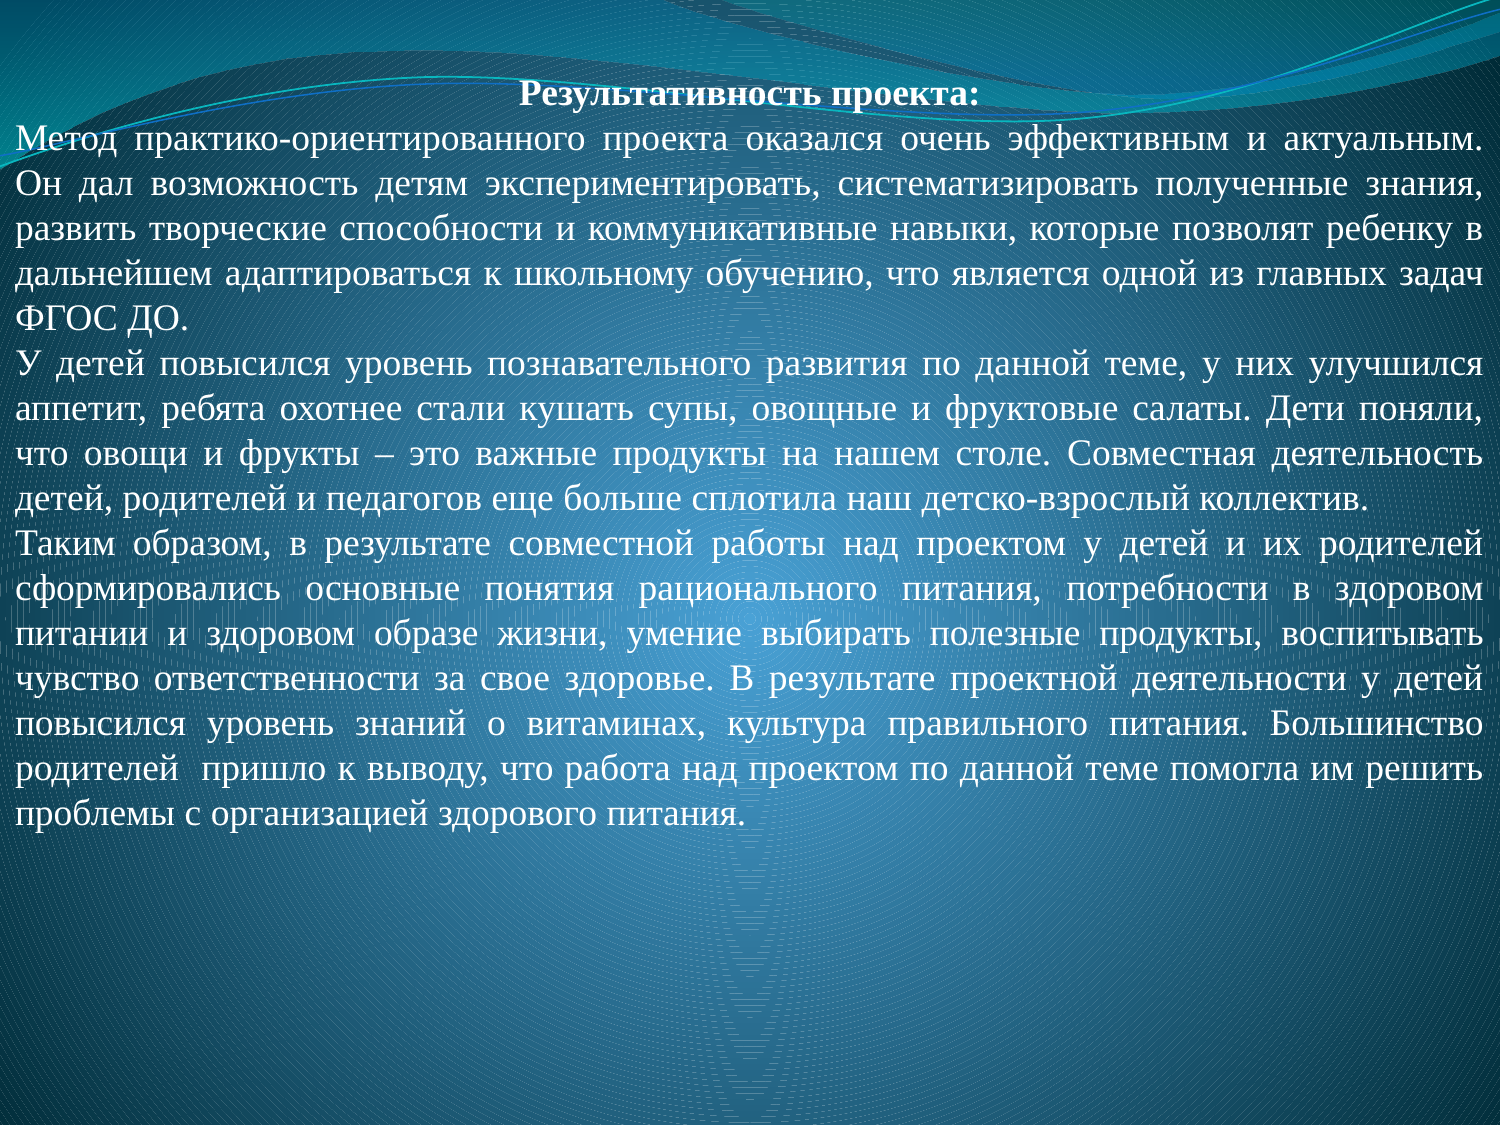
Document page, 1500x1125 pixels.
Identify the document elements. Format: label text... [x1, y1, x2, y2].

text_box Результативность проекта: Метод практико-ориентированного проекта оказался очень эффективным и актуальным. Он дал возможность детям экспериментировать, систематизировать полученные знания, развить творческие способности и коммуникативные навыки, которые позволят ребенку в дальнейшем адаптироваться к школьному обучению, что является одной из главных задач ФГОС ДО. У детей повысился уровень познавательного развития по данной теме, у них улучшился аппетит, ребята охотнее стали кушать супы, овощные и фруктовые салаты. Дети поняли, что овощи и фрукты – это важные продукты на нашем столе. Совместная деятельность детей, родителей и педагогов еще больше сплотила наш детско-взрослый коллектив. Таким образом, в результате совместной работы над проектом у детей и их родителей сформировались основные понятия рационального питания, потребности в здоровом питании и здоровом образе жизни, умение выбирать полезные продукты, воспитывать чувство ответственности за свое здоровье. В результате проектной деятельности у детей повысился уровень знаний о витаминах, культура правильного питания. Большинство родителей пришло к выводу, что работа над проектом по данной теме помогла им решить проблемы с организацией здорового питания. [0, 60, 1500, 841]
